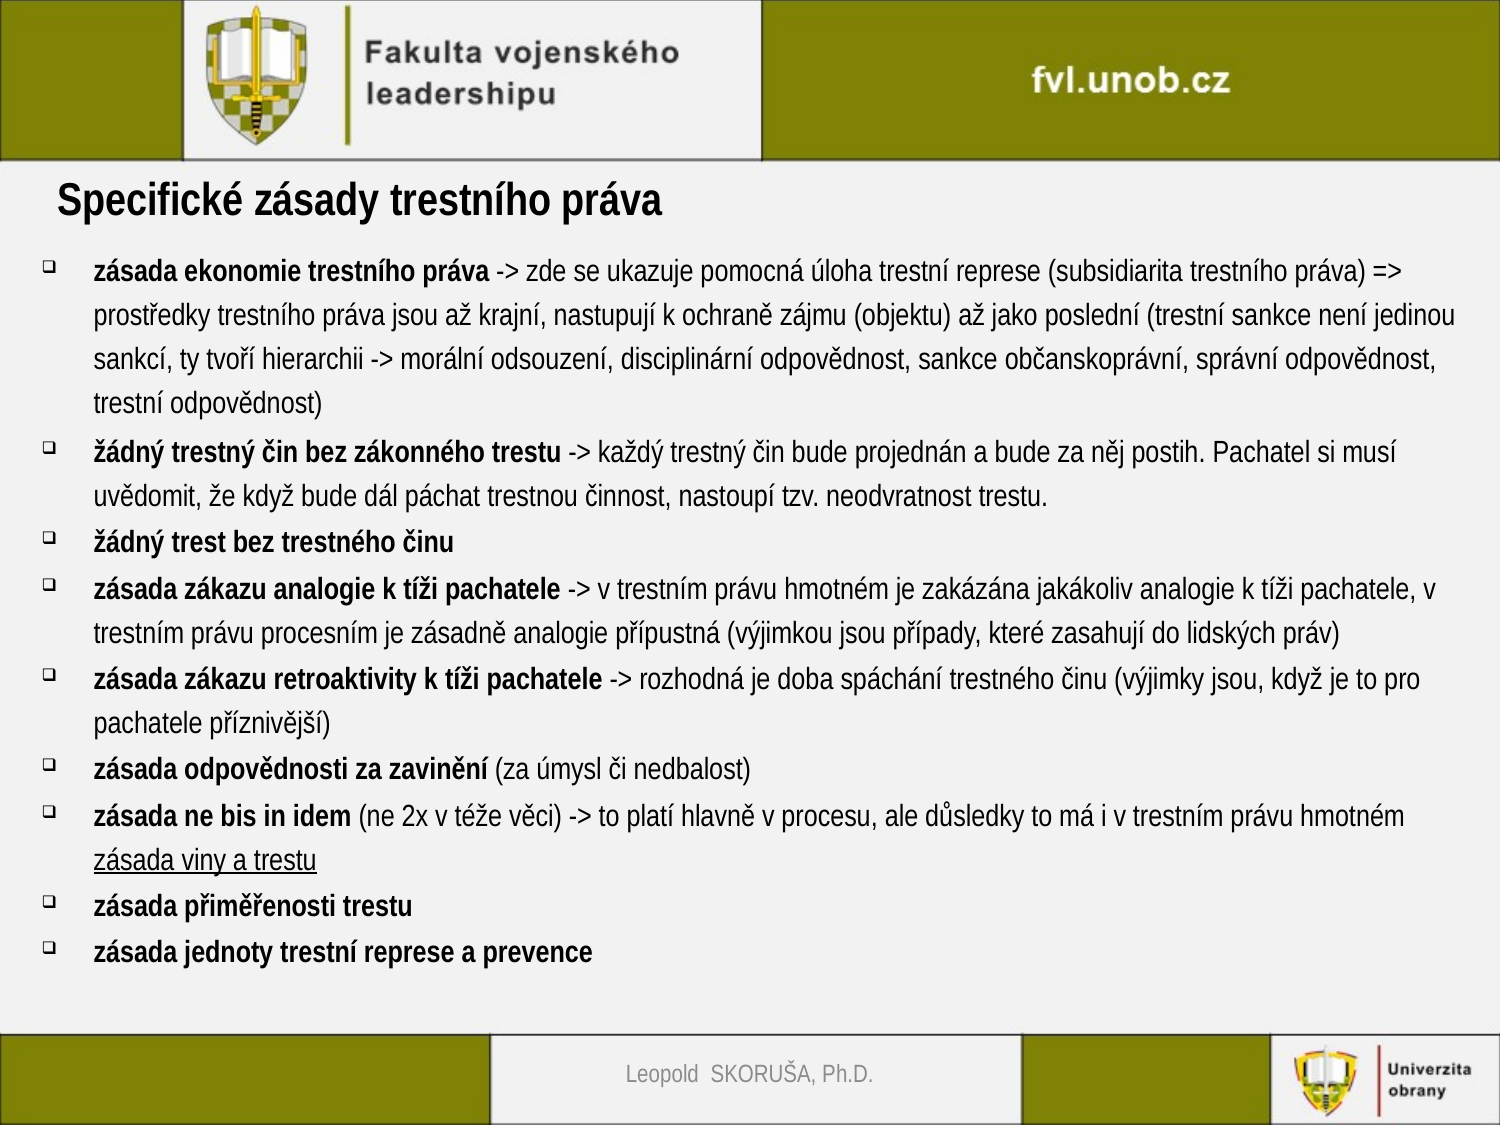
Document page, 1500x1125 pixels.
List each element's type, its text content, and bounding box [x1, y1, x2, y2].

list Specifické zásady trestního práva zásada ekonomie trestního práva -> zde se ukazuje pomocná úloha trestní represe (subsidiarita trestního práva) => prostředky trestního práva jsou až krajní, nastupují k ochraně zájmu (objektu) až jako poslední (trestní sankce není jedinou sankcí, ty tvoří hierarchii -> morální odsouzení, disciplinární odpovědnost, sankce občanskoprávní, správní odpovědnost, trestní odpovědnost) žádný trestný čin bez zákonného trestu -> každý trestný čin bude projednán a bude za něj postih. Pachatel si musí uvědomit, že když bude dál páchat trestnou činnost, nastoupí tzv. neodvratnost trestu. žádný trest bez trestného činu zásada zákazu analogie k tíži pachatele -> v trestním právu hmotném je zakázána jakákoliv analogie k tíži pachatele, v trestním právu procesním je zásadně analogie přípustná (výjimkou jsou případy, které zasahují do lidských práv) zásada zákazu retroaktivity k tíži pachatele -> rozhodná je doba spáchání trestného činu (výjimky jsou, když je to pro pachatele příznivější) zásada odpovědnosti za zavinění (za úmysl či nedbalost) zásada ne bis in idem (ne 2x v téže věci) -> to platí hlavně v procesu, ale důsledky to má i v trestním právu hmotném zásada viny a trestu zásada přiměřenosti trestu zásada jednoty trestní represe a prevence [0, 172, 1483, 1012]
picture [0, 0, 1500, 1125]
footer Leopold SKORUŠA, Ph.D. [496, 1042, 1004, 1103]
